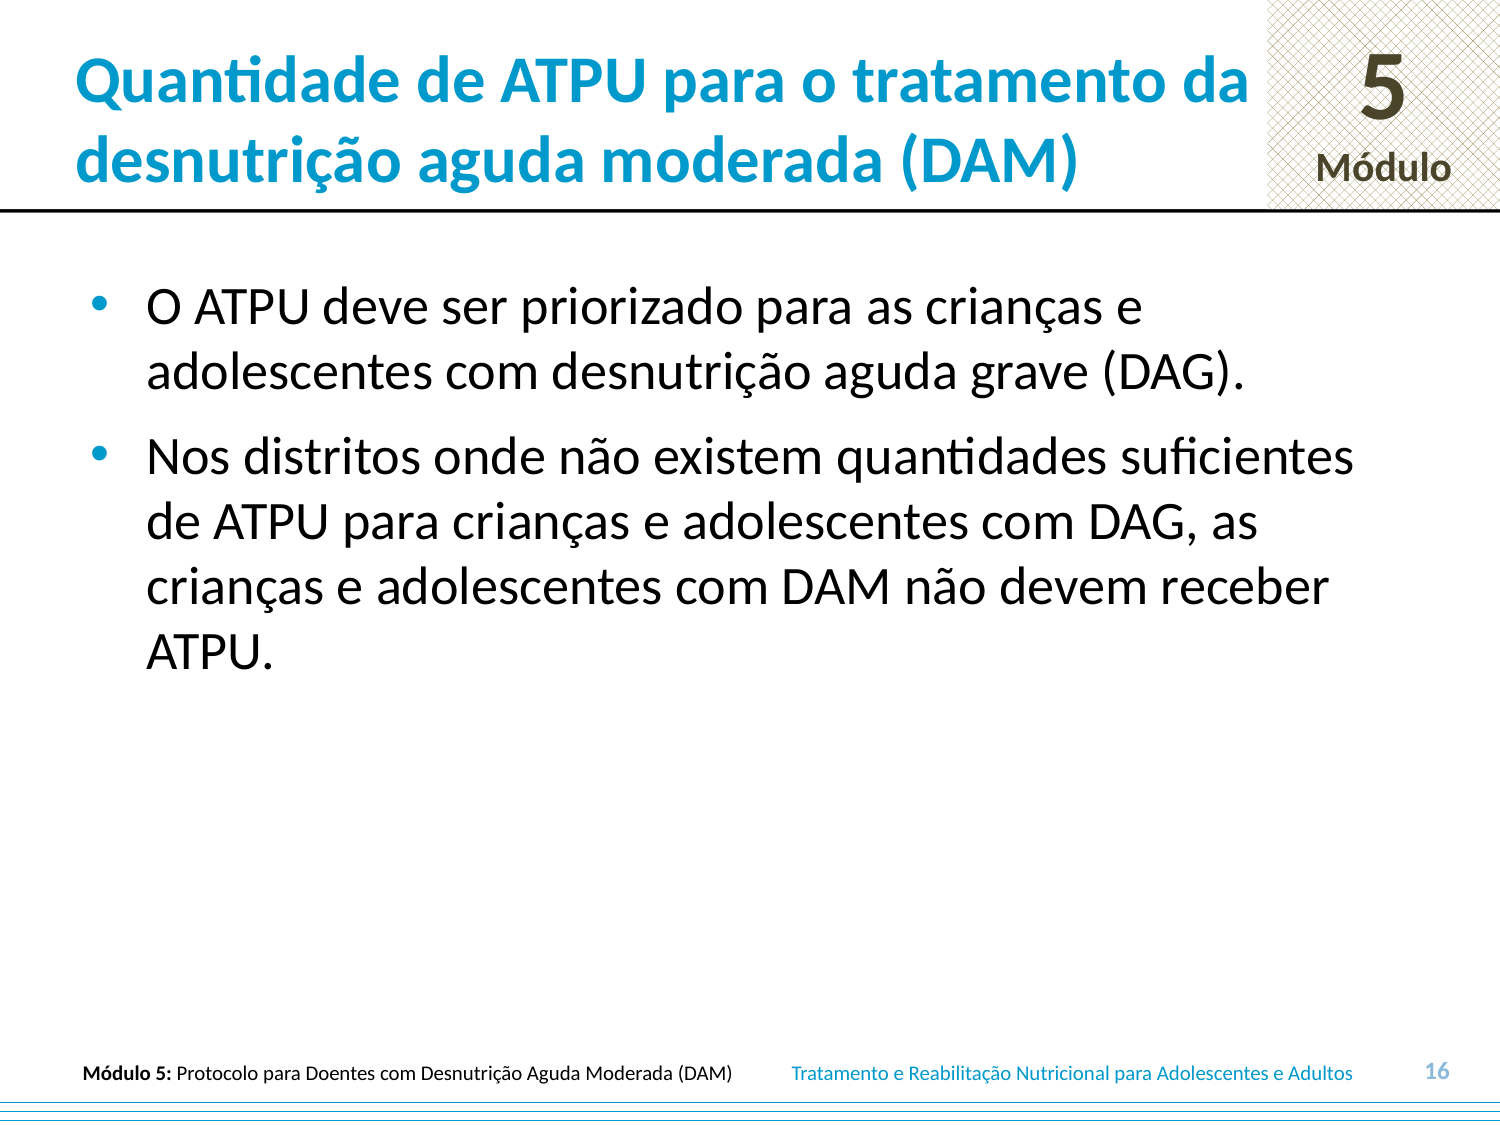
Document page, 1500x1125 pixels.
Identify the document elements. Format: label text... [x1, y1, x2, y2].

slide_number 16 [1389, 1050, 1465, 1088]
list O ATPU deve ser priorizado para as crianças e adolescentes com desnutrição aguda grave (DAG). Nos distritos onde não existem quantidades suficientes de ATPU para crianças e adolescentes com DAG, as crianças e adolescentes com DAM não devem receber ATPU. [74, 262, 1426, 916]
title Quantidade de ATPU para o tratamento da desnutrição aguda moderada (DAM) [0, 0, 1288, 233]
